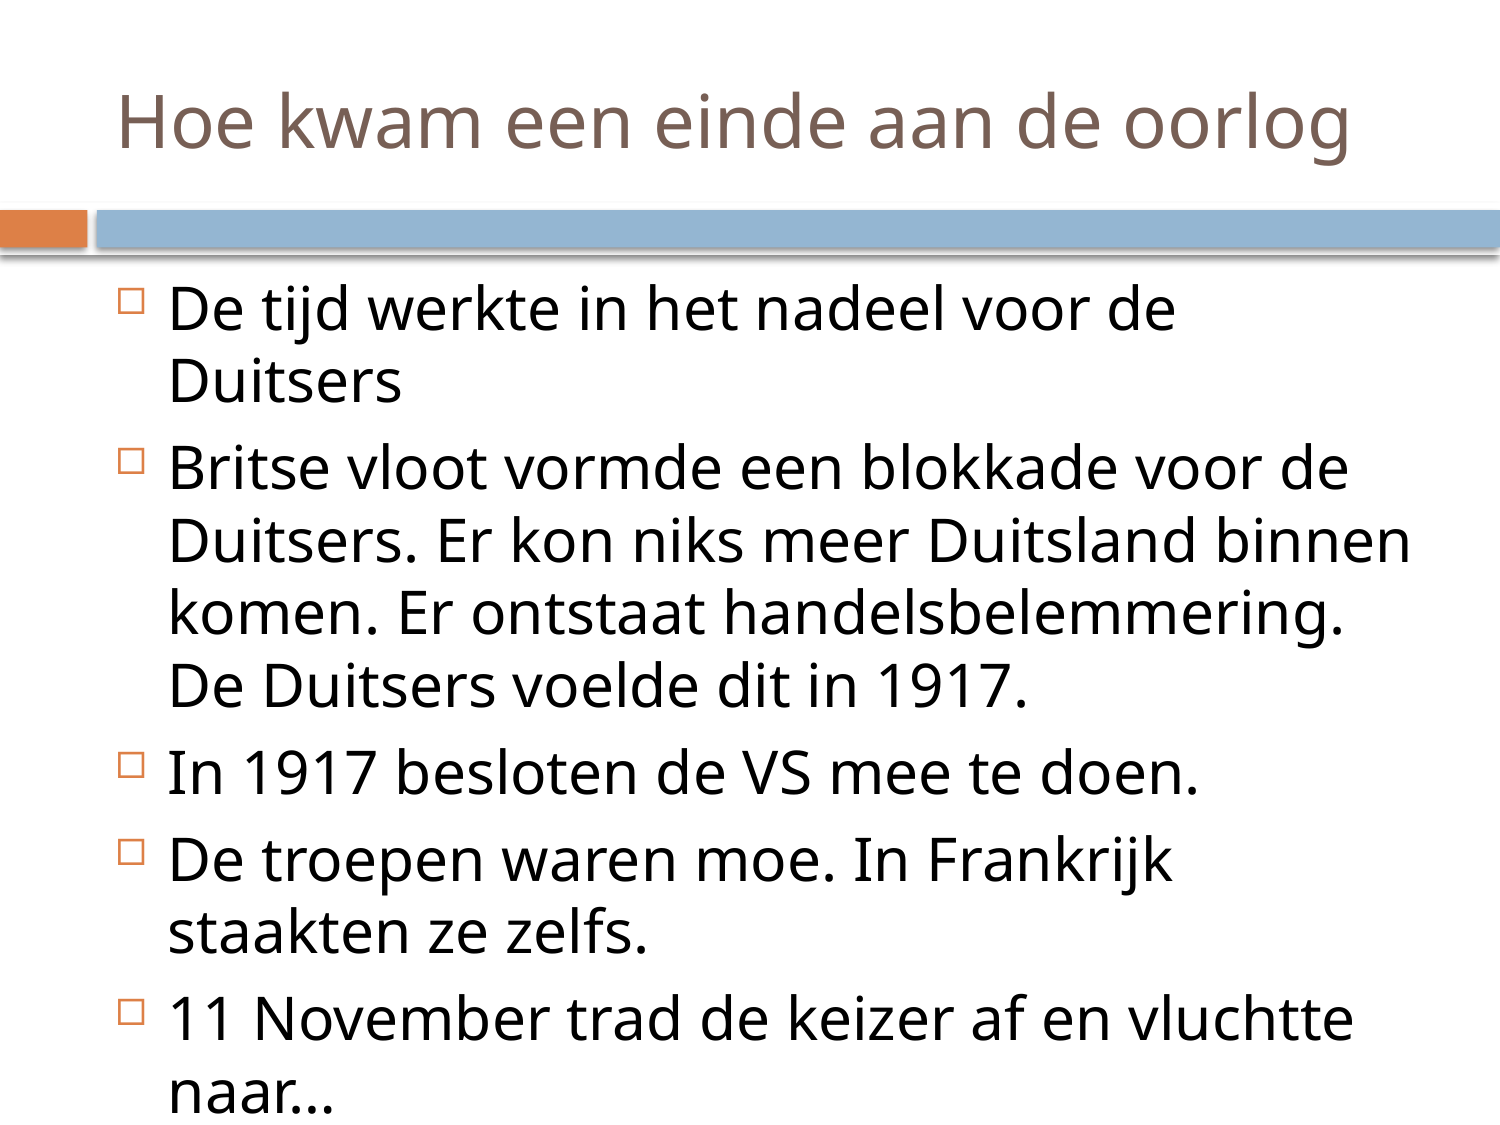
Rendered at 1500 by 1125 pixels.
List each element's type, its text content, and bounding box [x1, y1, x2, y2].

list De tijd werkte in het nadeel voor de Duitsers Britse vloot vormde een blokkade voor de Duitsers. Er kon niks meer Duitsland binnen komen. Er ontstaat handelsbelemmering. De Duitsers voelde dit in 1917. In 1917 besloten de VS mee te doen. De troepen waren moe. In Frankrijk staakten ze zelfs. 11 November trad de keizer af en vluchtte naar… [100, 262, 1438, 1000]
title Hoe kwam een einde aan de oorlog [100, 37, 1438, 200]
